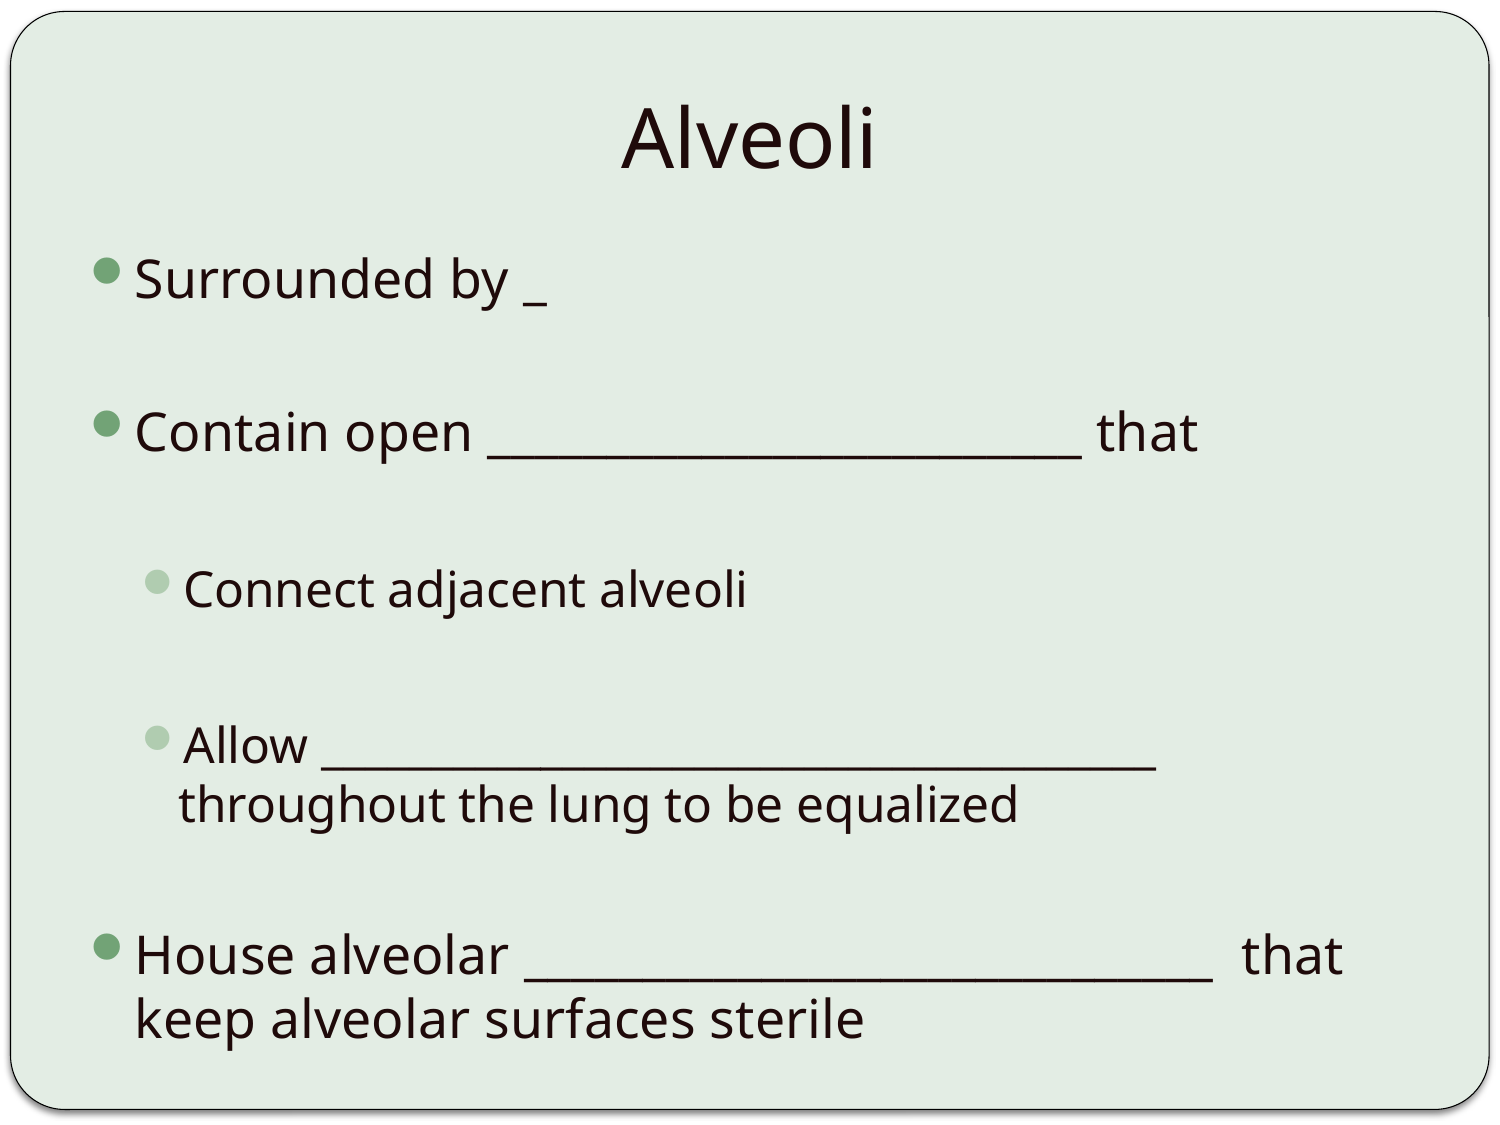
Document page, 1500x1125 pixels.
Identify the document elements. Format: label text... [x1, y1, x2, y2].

list Surrounded by _ Contain open _________________________ that Connect adjacent alveoli Allow ______________________________________ throughout the lung to be equalized House alveolar _____________________________ that keep alveolar surfaces sterile [75, 237, 1425, 1063]
title Alveoli [75, 45, 1425, 200]
